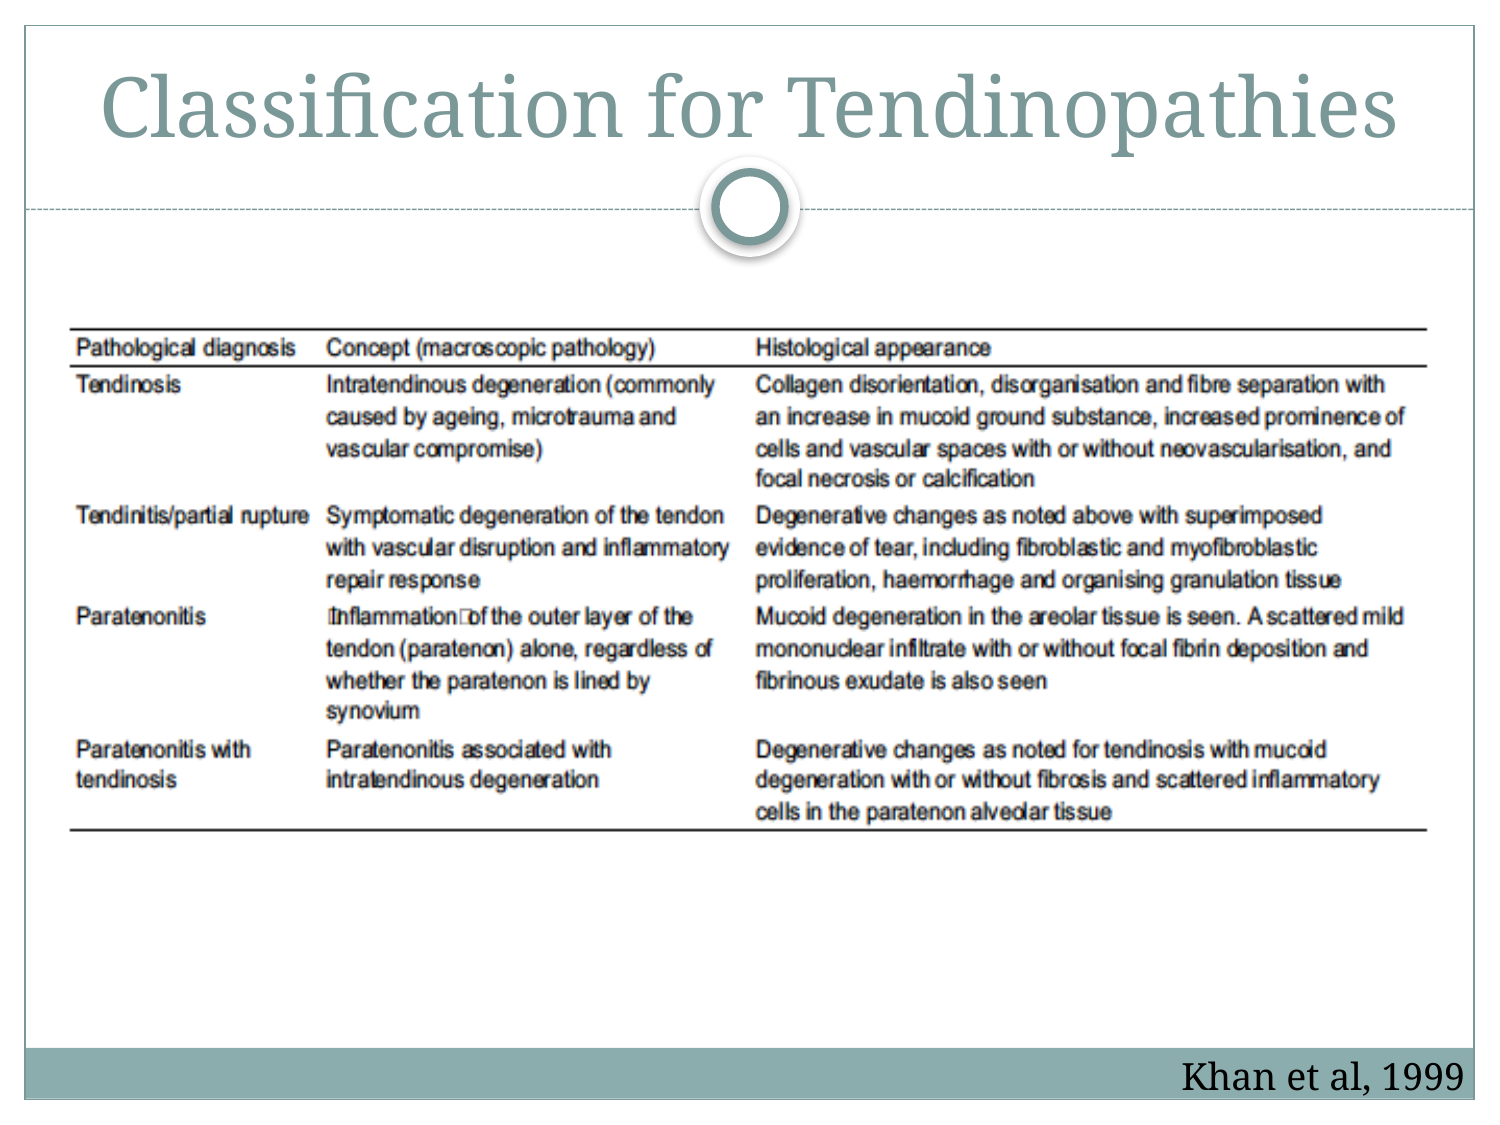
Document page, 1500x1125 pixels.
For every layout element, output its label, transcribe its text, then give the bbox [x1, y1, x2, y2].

title Classification for Tendinopathies [49, 37, 1450, 162]
picture [62, 322, 1438, 848]
text_box Khan et al, 1999 [1166, 1046, 1481, 1106]
